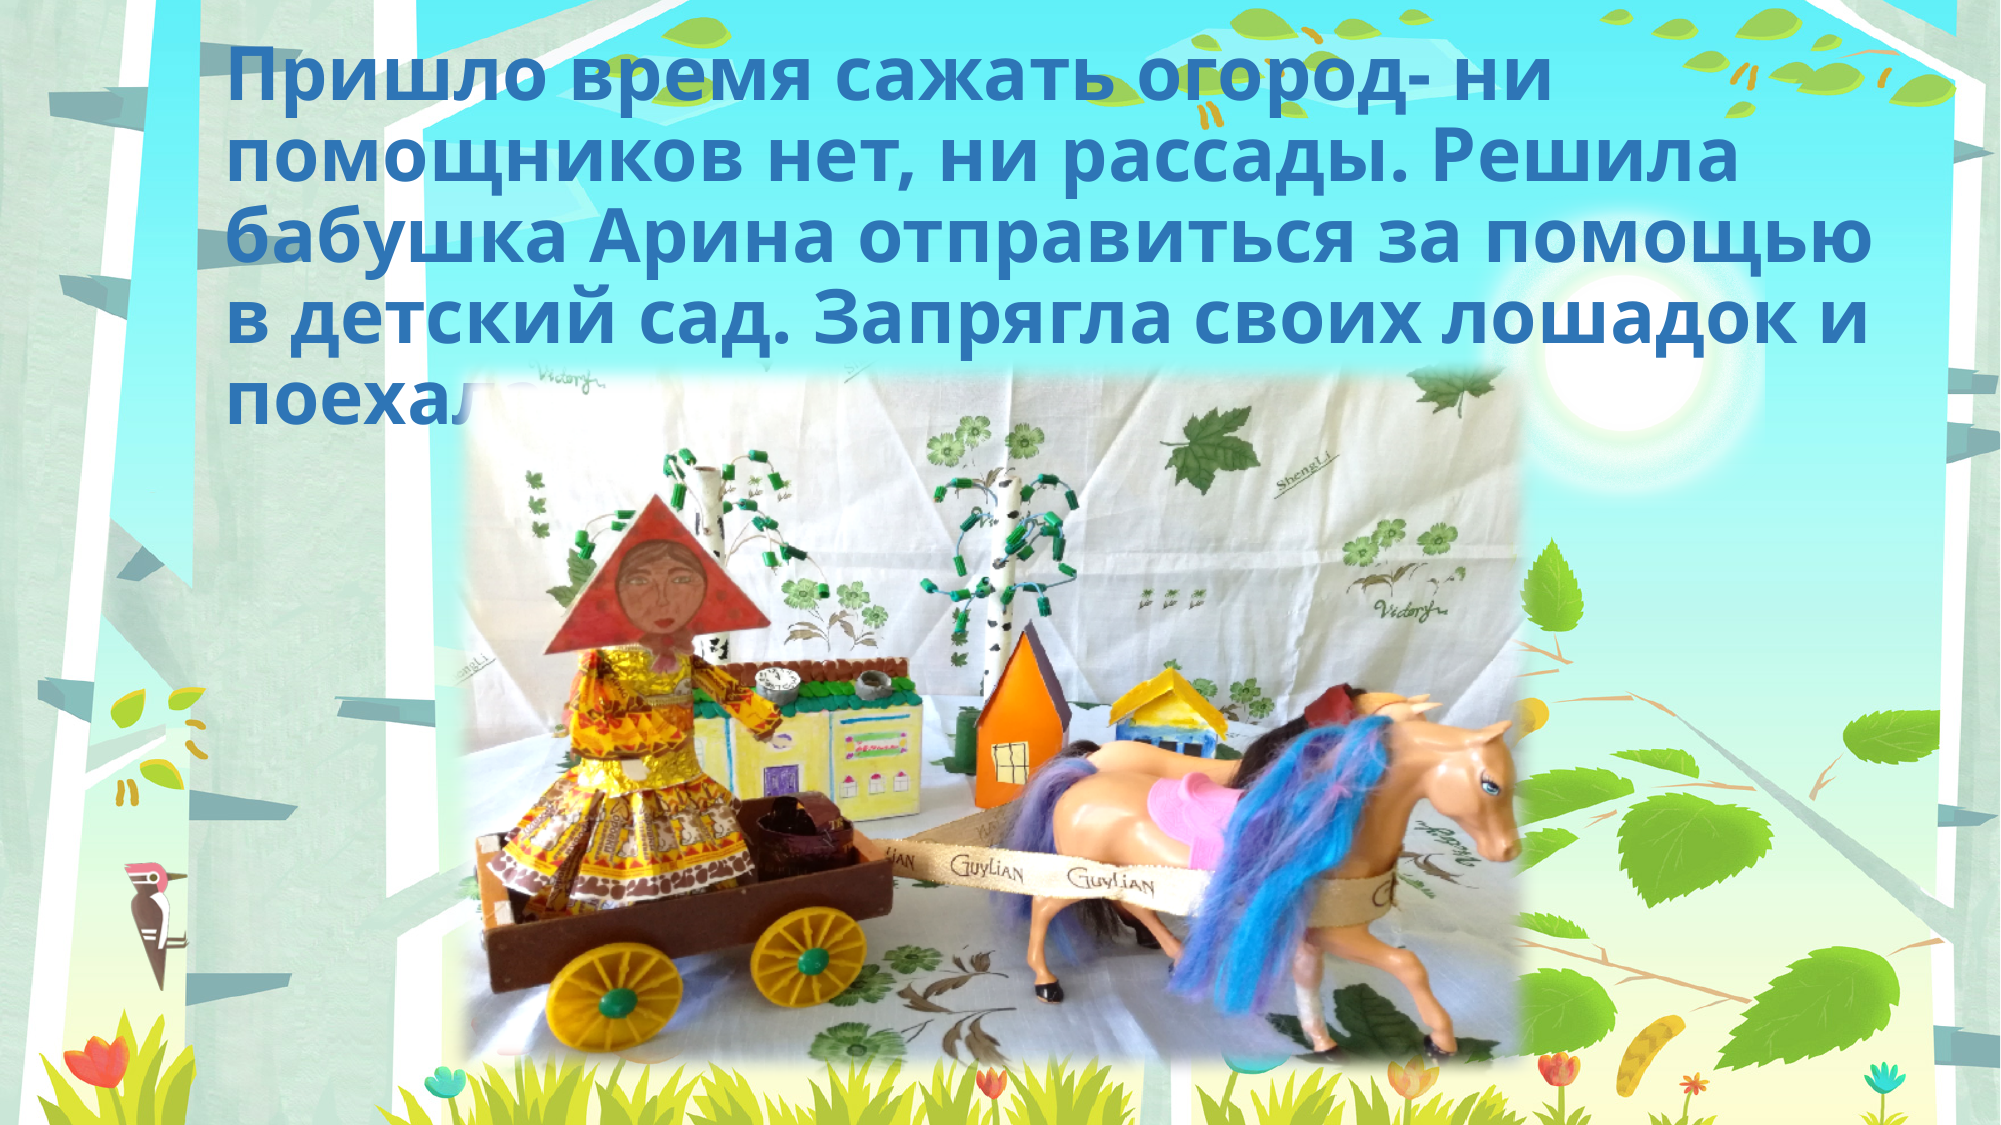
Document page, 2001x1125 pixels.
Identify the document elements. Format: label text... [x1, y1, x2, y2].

picture [0, 0, 2001, 1125]
title Пришло время сажать огород- ни помощников нет, ни рассады. Решила бабушка Арина отправиться за помощью в детский сад. Запрягла своих лошадок и поехала. [209, 28, 1909, 358]
